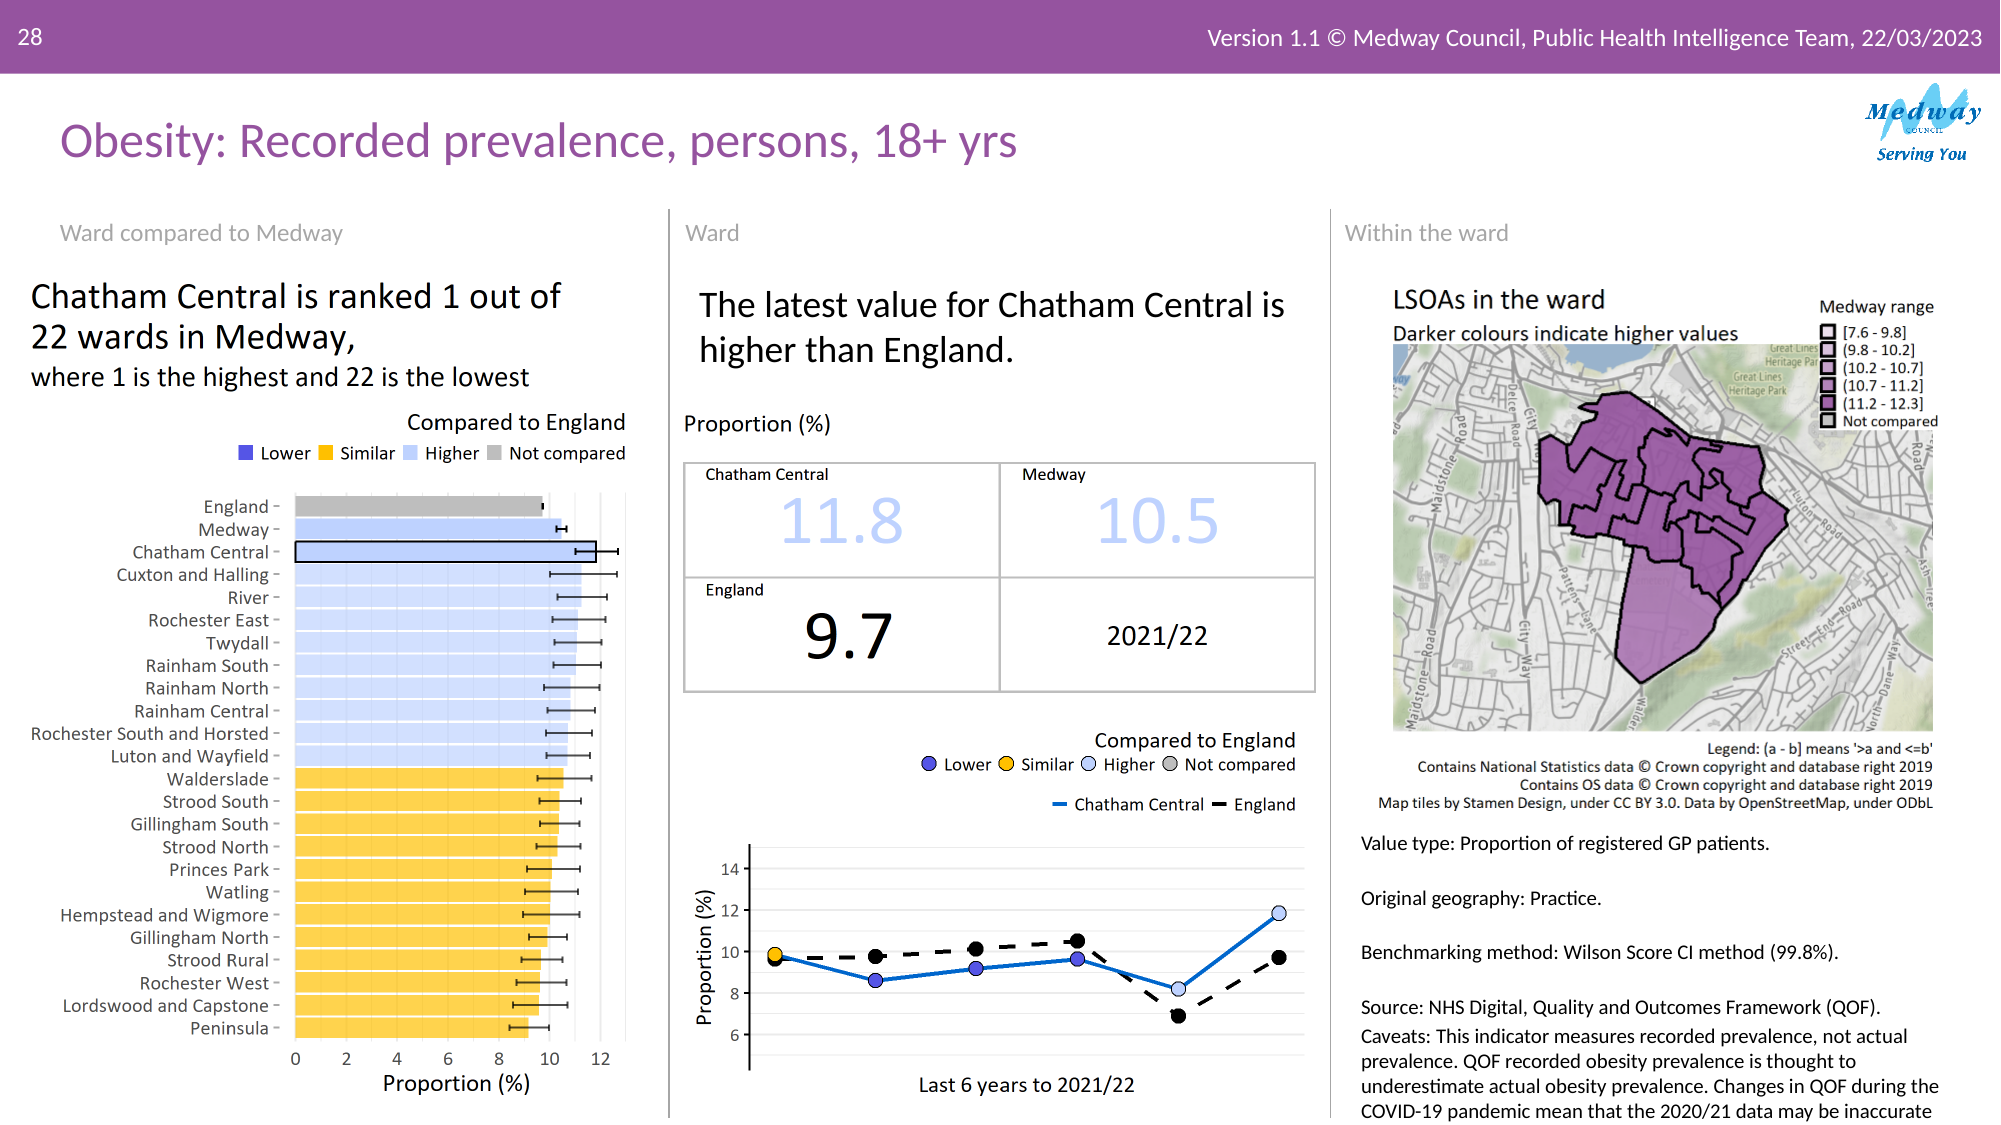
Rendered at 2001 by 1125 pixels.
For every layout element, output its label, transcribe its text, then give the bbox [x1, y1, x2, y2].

slide_number 28 [2, 5, 239, 66]
picture [1866, 83, 1981, 162]
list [683, 710, 1316, 1107]
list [1345, 278, 1981, 811]
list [19, 271, 646, 1107]
title Obesity: Recorded prevalence, persons, 18+ yrs [45, 83, 1866, 191]
list The latest value for Chatham Central is higher than England. [684, 272, 1316, 386]
list Value type: Proportion of registered GP patients. Original geography: Practice. Benchmarking method: Wilson Score CI method (99.8%). Source: NHS Digital, Quality and Outcomes Framework (QOF). Caveats: This indicator measures recorded prevalence, not actual prevalence. QOF recorded obesity prevalence is thought to underestimate actual obesity prevalence. Changes in QOF during the COVID-19 pandemic mean that the 2020/21 data may be inaccurate and misleading. [1346, 822, 1981, 1106]
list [683, 403, 1316, 693]
list Version 1.1 © Medway Council, Public Health Intelligence Team, 22/03/2023 [881, 2, 2000, 72]
